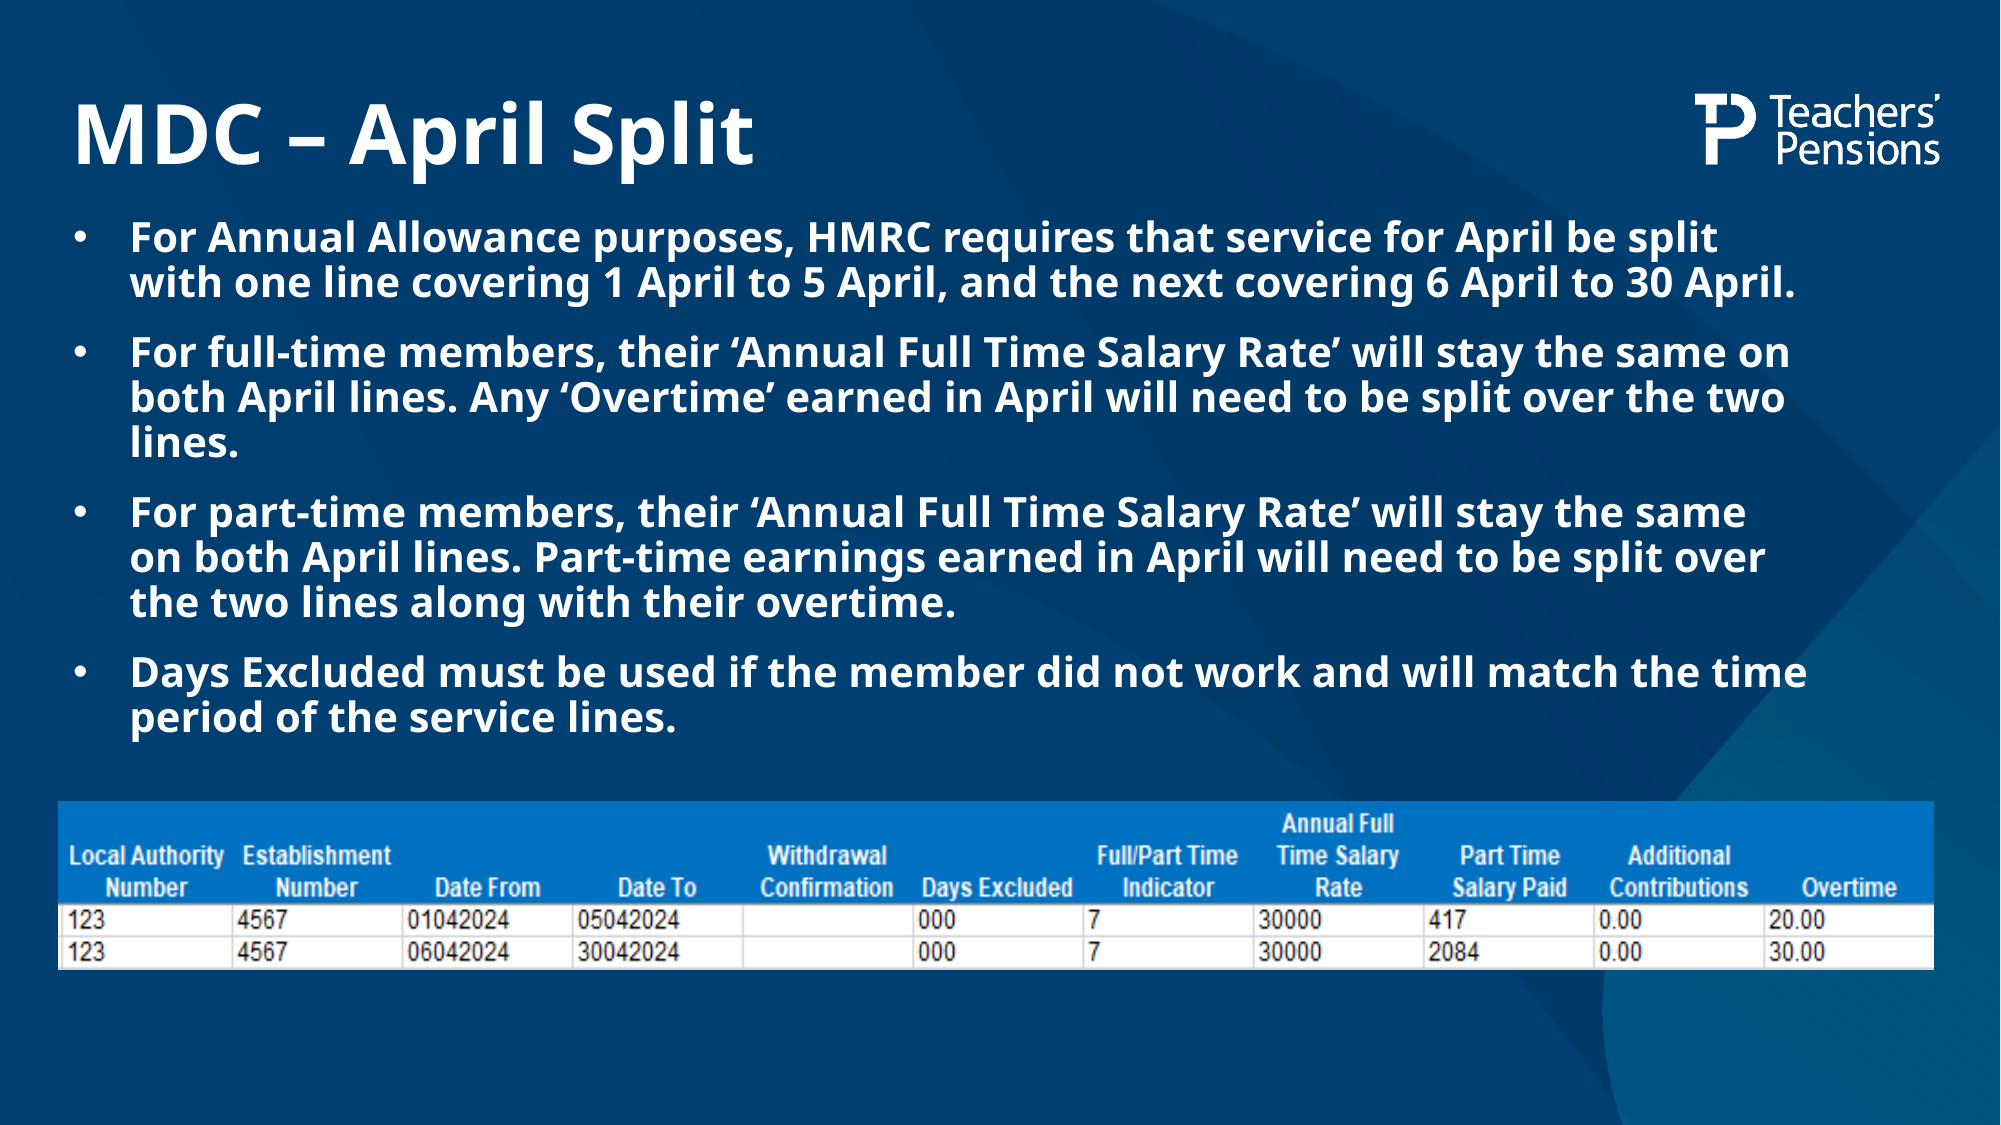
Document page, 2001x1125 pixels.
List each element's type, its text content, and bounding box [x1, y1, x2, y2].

title MDC – April Split [56, 91, 1489, 191]
list For Annual Allowance purposes, HMRC requires that service for April be split with one line covering 1 April to 5 April, and the next covering 6 April to 30 April. For full-time members, their ‘Annual Full Time Salary Rate’ will stay the same on both April lines. Any ‘Overtime’ earned in April will need to be split over the two lines. For part-time members, their ‘Annual Full Time Salary Rate’ will stay the same on both April lines. Part-time earnings earned in April will need to be split over the two lines along with their overtime. Days Excluded must be used if the member did not work and will match the time period of the service lines. [58, 208, 1826, 780]
picture [0, 0, 2001, 1125]
